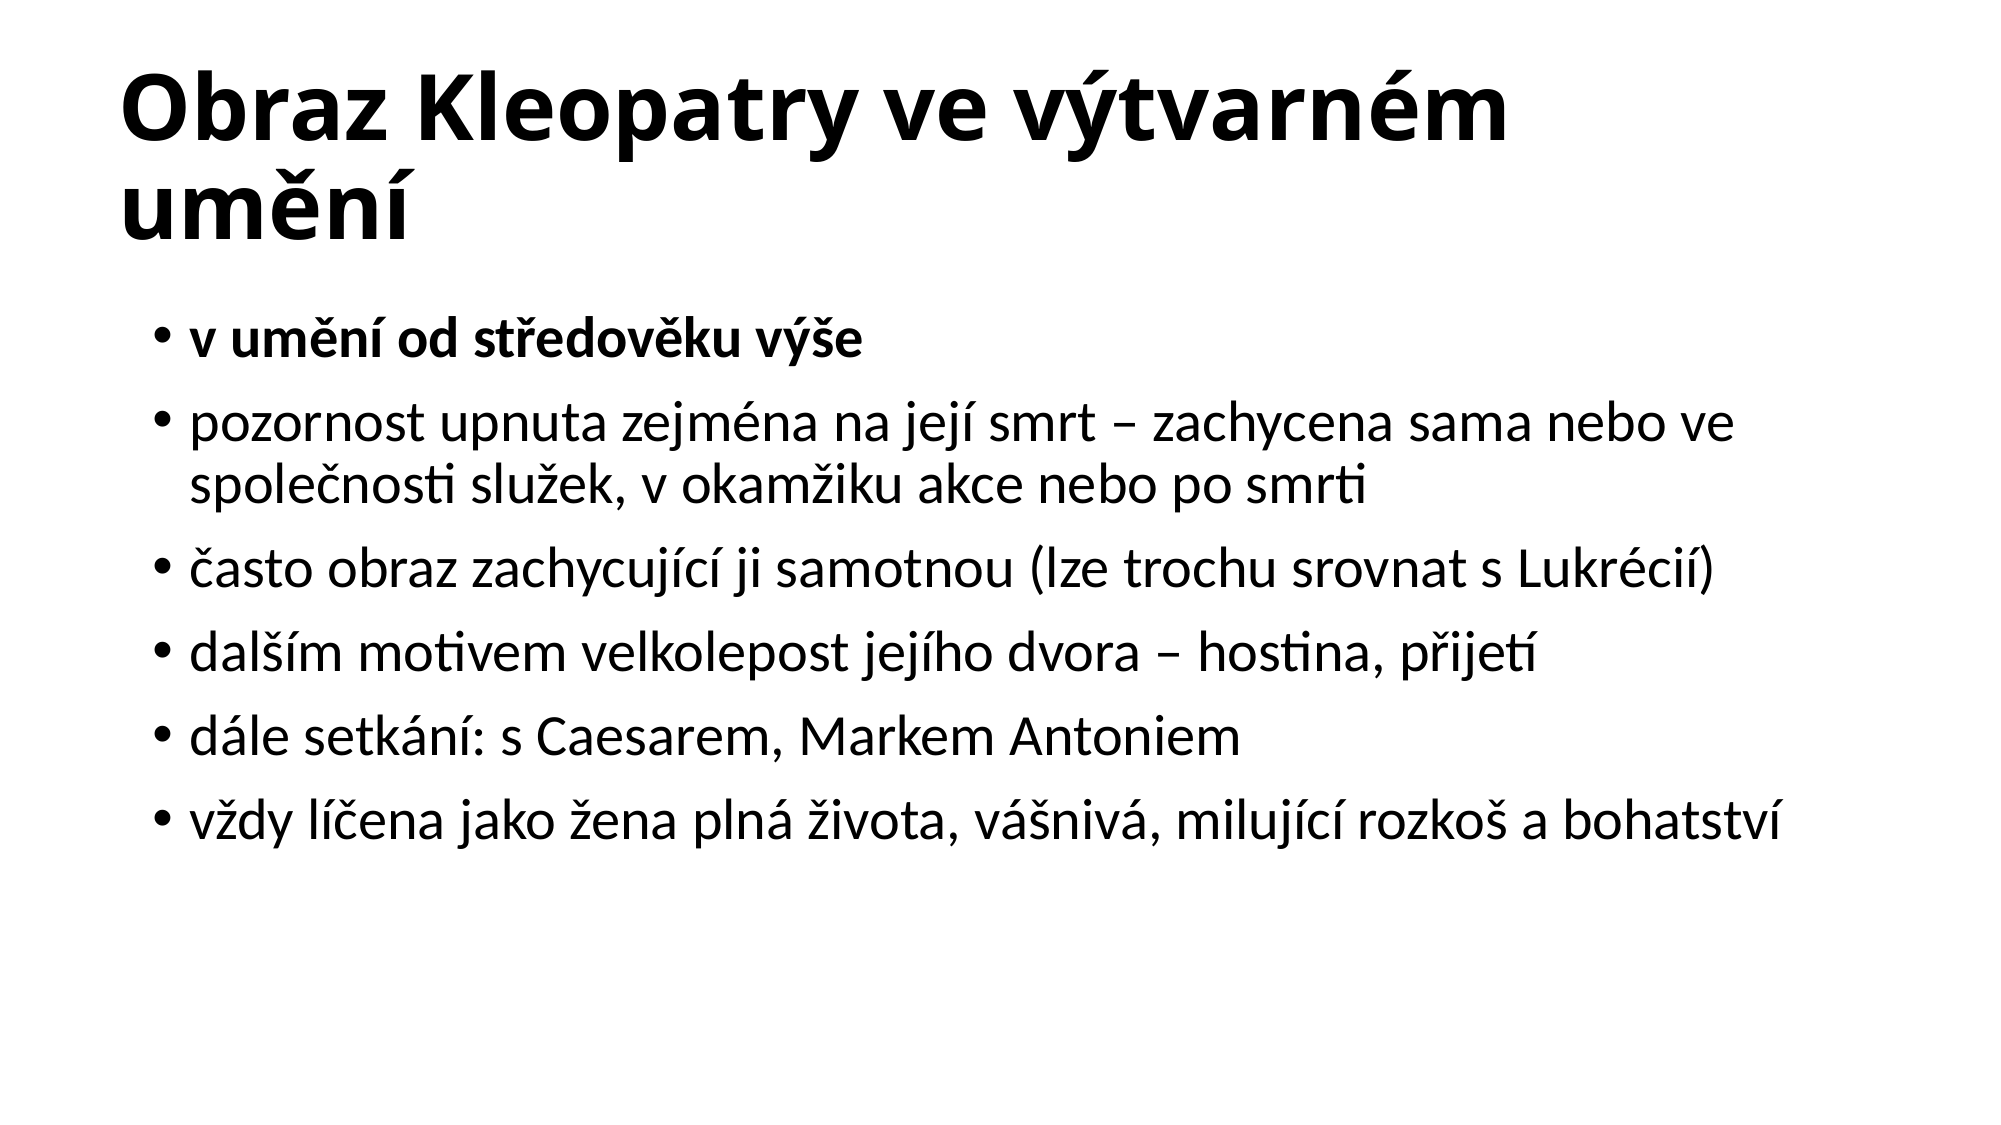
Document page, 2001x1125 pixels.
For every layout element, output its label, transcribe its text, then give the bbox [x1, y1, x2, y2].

list v umění od středověku výše pozornost upnuta zejména na její smrt – zachycena sama nebo ve společnosti služek, v okamžiku akce nebo po smrti často obraz zachycující ji samotnou (lze trochu srovnat s Lukrécií) dalším motivem velkolepost jejího dvora – hostina, přijetí dále setkání: s Caesarem, Markem Antoniem vždy líčena jako žena plná života, vášnivá, milující rozkoš a bohatství [137, 299, 1863, 1014]
title Obraz Kleopatry ve výtvarném umění [103, 51, 1829, 269]
